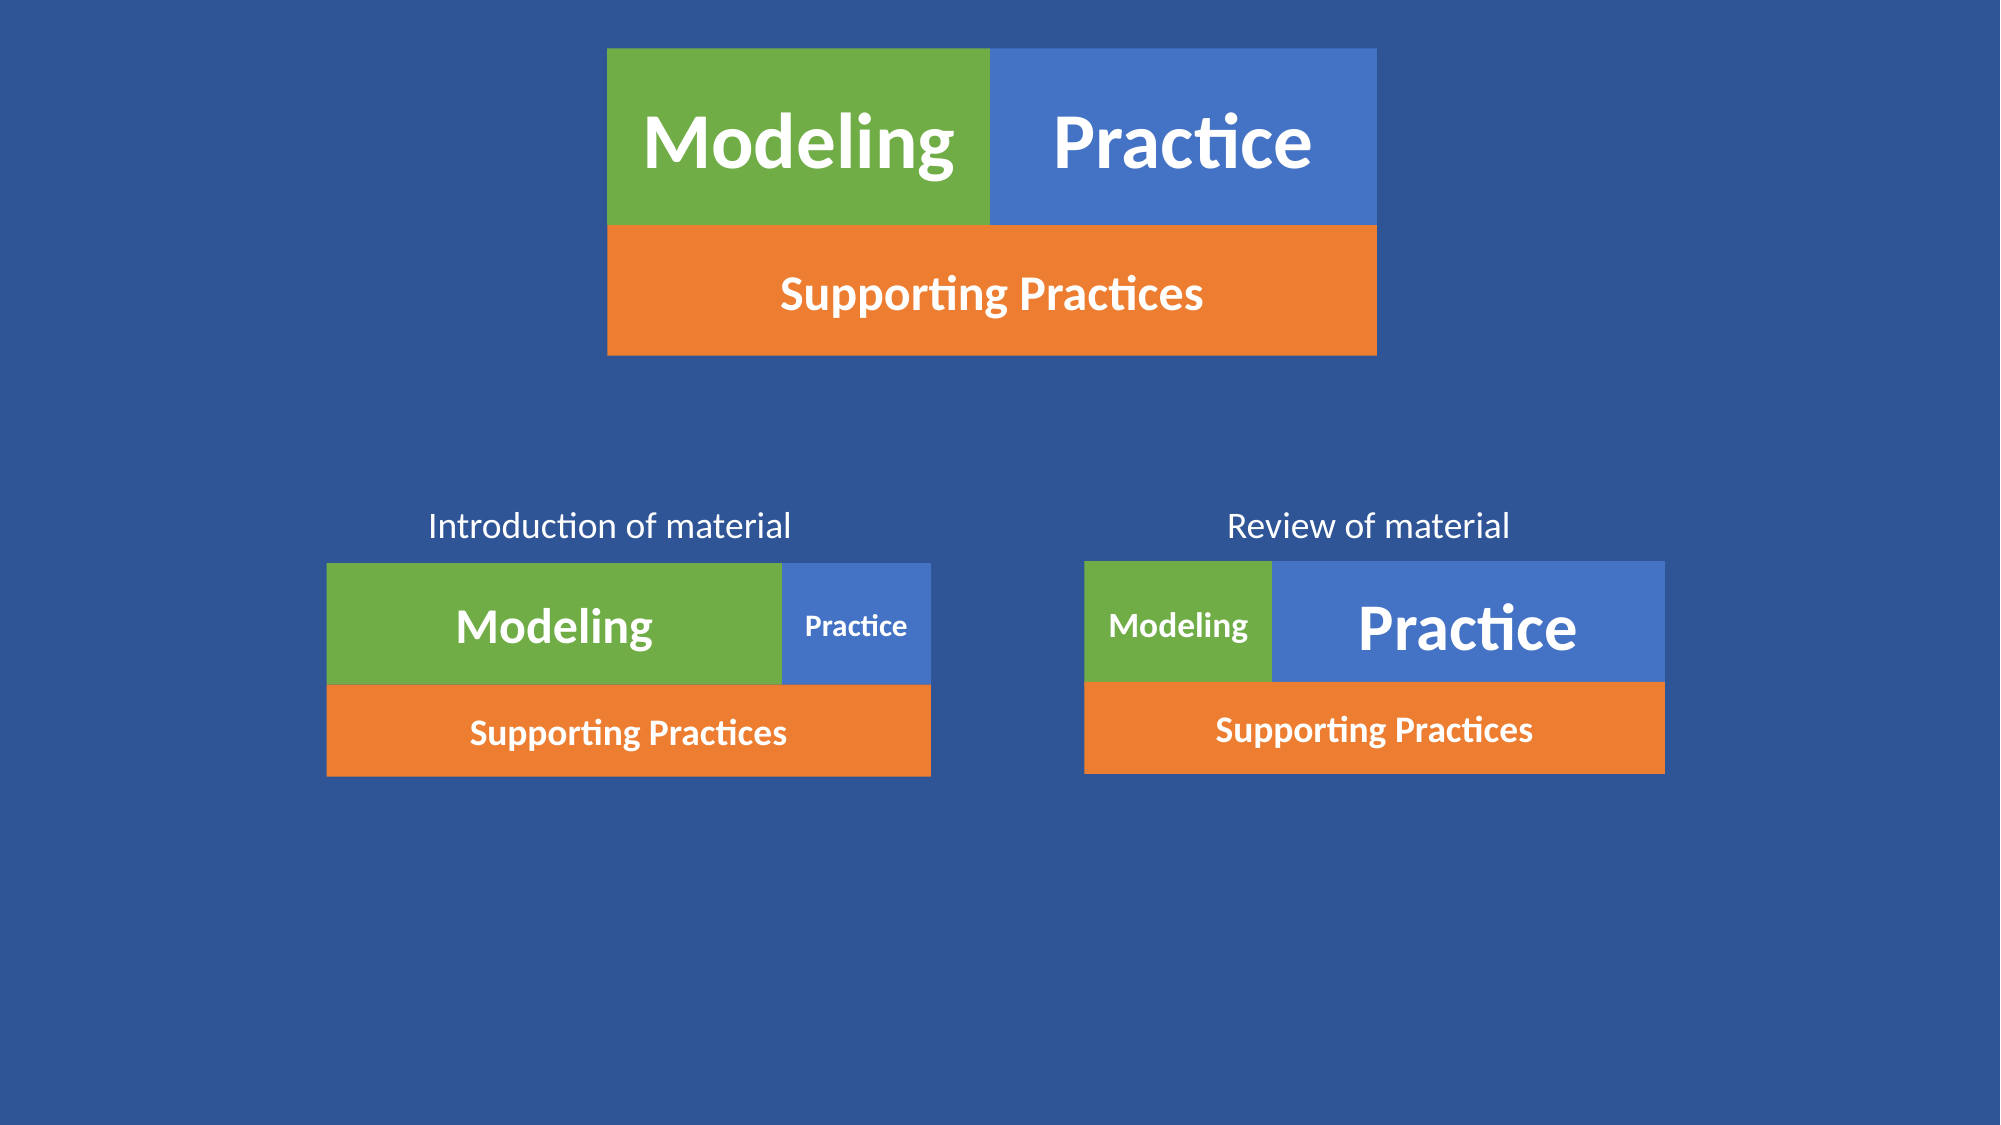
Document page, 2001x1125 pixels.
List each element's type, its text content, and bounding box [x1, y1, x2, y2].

text_box Practice [990, 48, 1377, 225]
text_box Modeling [1084, 561, 1272, 681]
text_box Practice [782, 563, 932, 685]
text_box Practice [1272, 561, 1665, 681]
text_box Introduction of material [413, 493, 808, 554]
text_box Supporting Practices [326, 684, 931, 777]
text_box Review of material [1212, 493, 1526, 554]
text_box Modeling [607, 48, 990, 225]
text_box Supporting Practices [1084, 681, 1665, 774]
text_box Modeling [326, 563, 782, 684]
text_box Supporting Practices [607, 225, 1377, 356]
